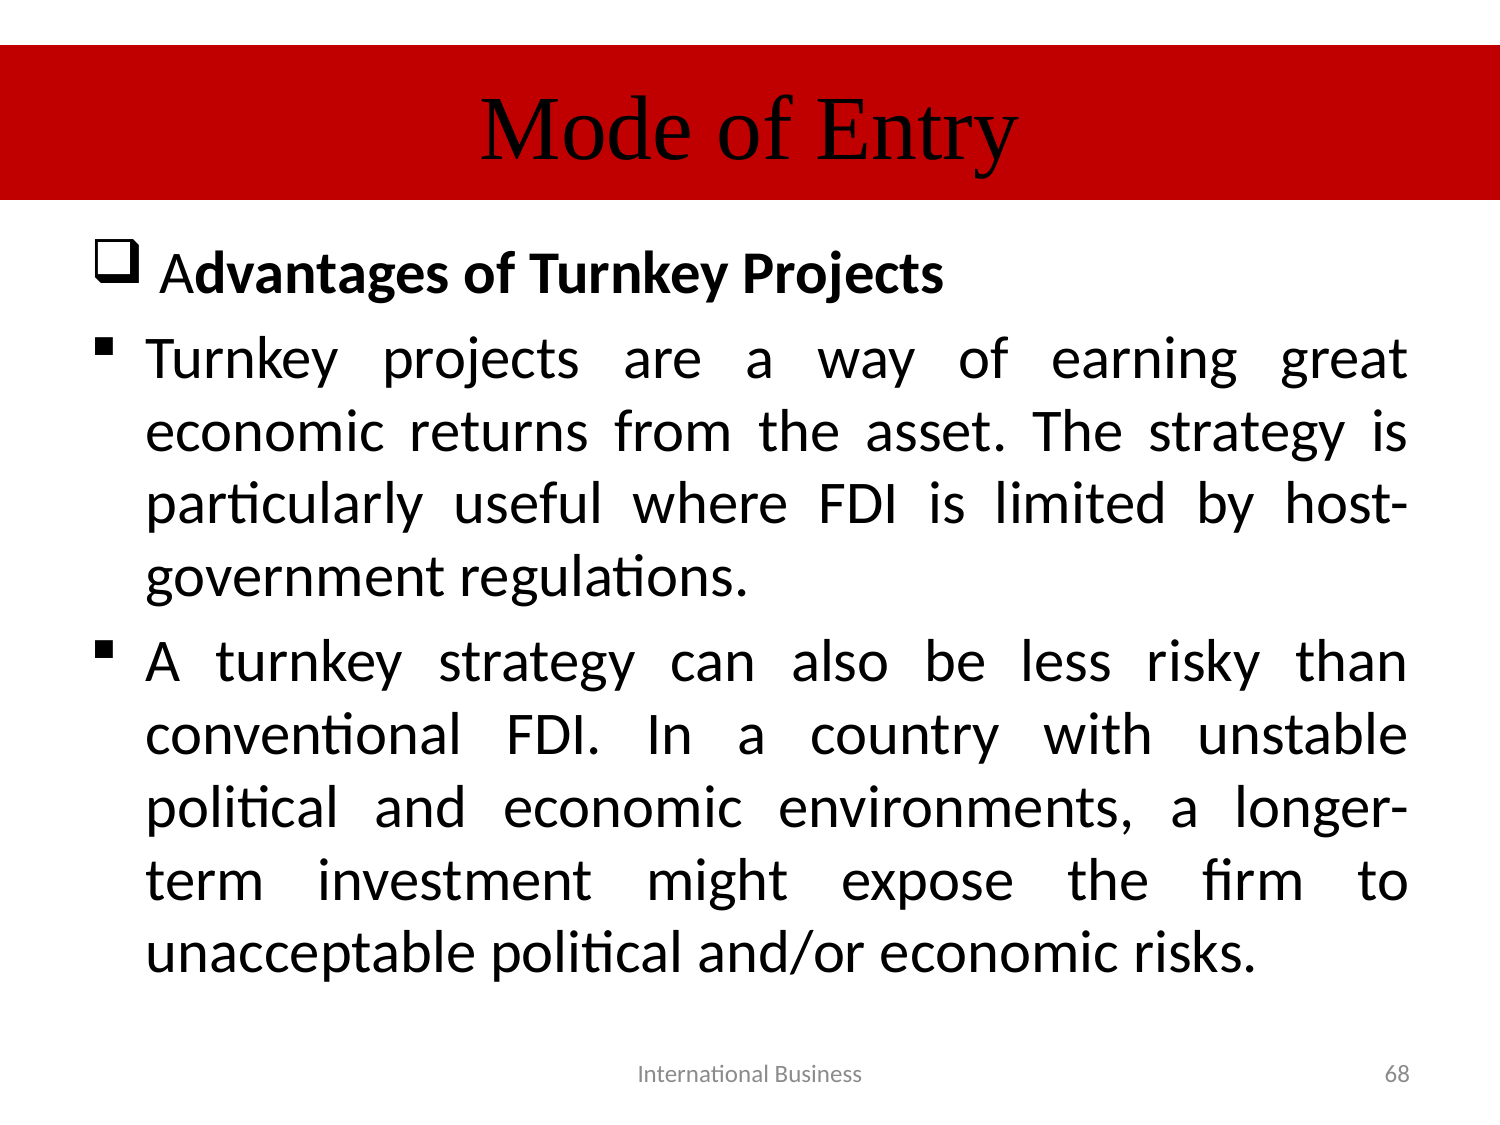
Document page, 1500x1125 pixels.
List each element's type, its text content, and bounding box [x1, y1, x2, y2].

title Mode of Entry [0, 45, 1500, 200]
slide_number 68 [1074, 1042, 1425, 1103]
list Advantages of Turnkey Projects Turnkey projects are a way of earning great economic returns from the asset. The strategy is particularly useful where FDI is limited by host-government regulations. A turnkey strategy can also be less risky than conventional FDI. In a country with unstable political and economic environments, a longer-term investment might expose the firm to unacceptable political and/or economic risks. [75, 224, 1425, 1005]
footer International Business [512, 1042, 988, 1103]
